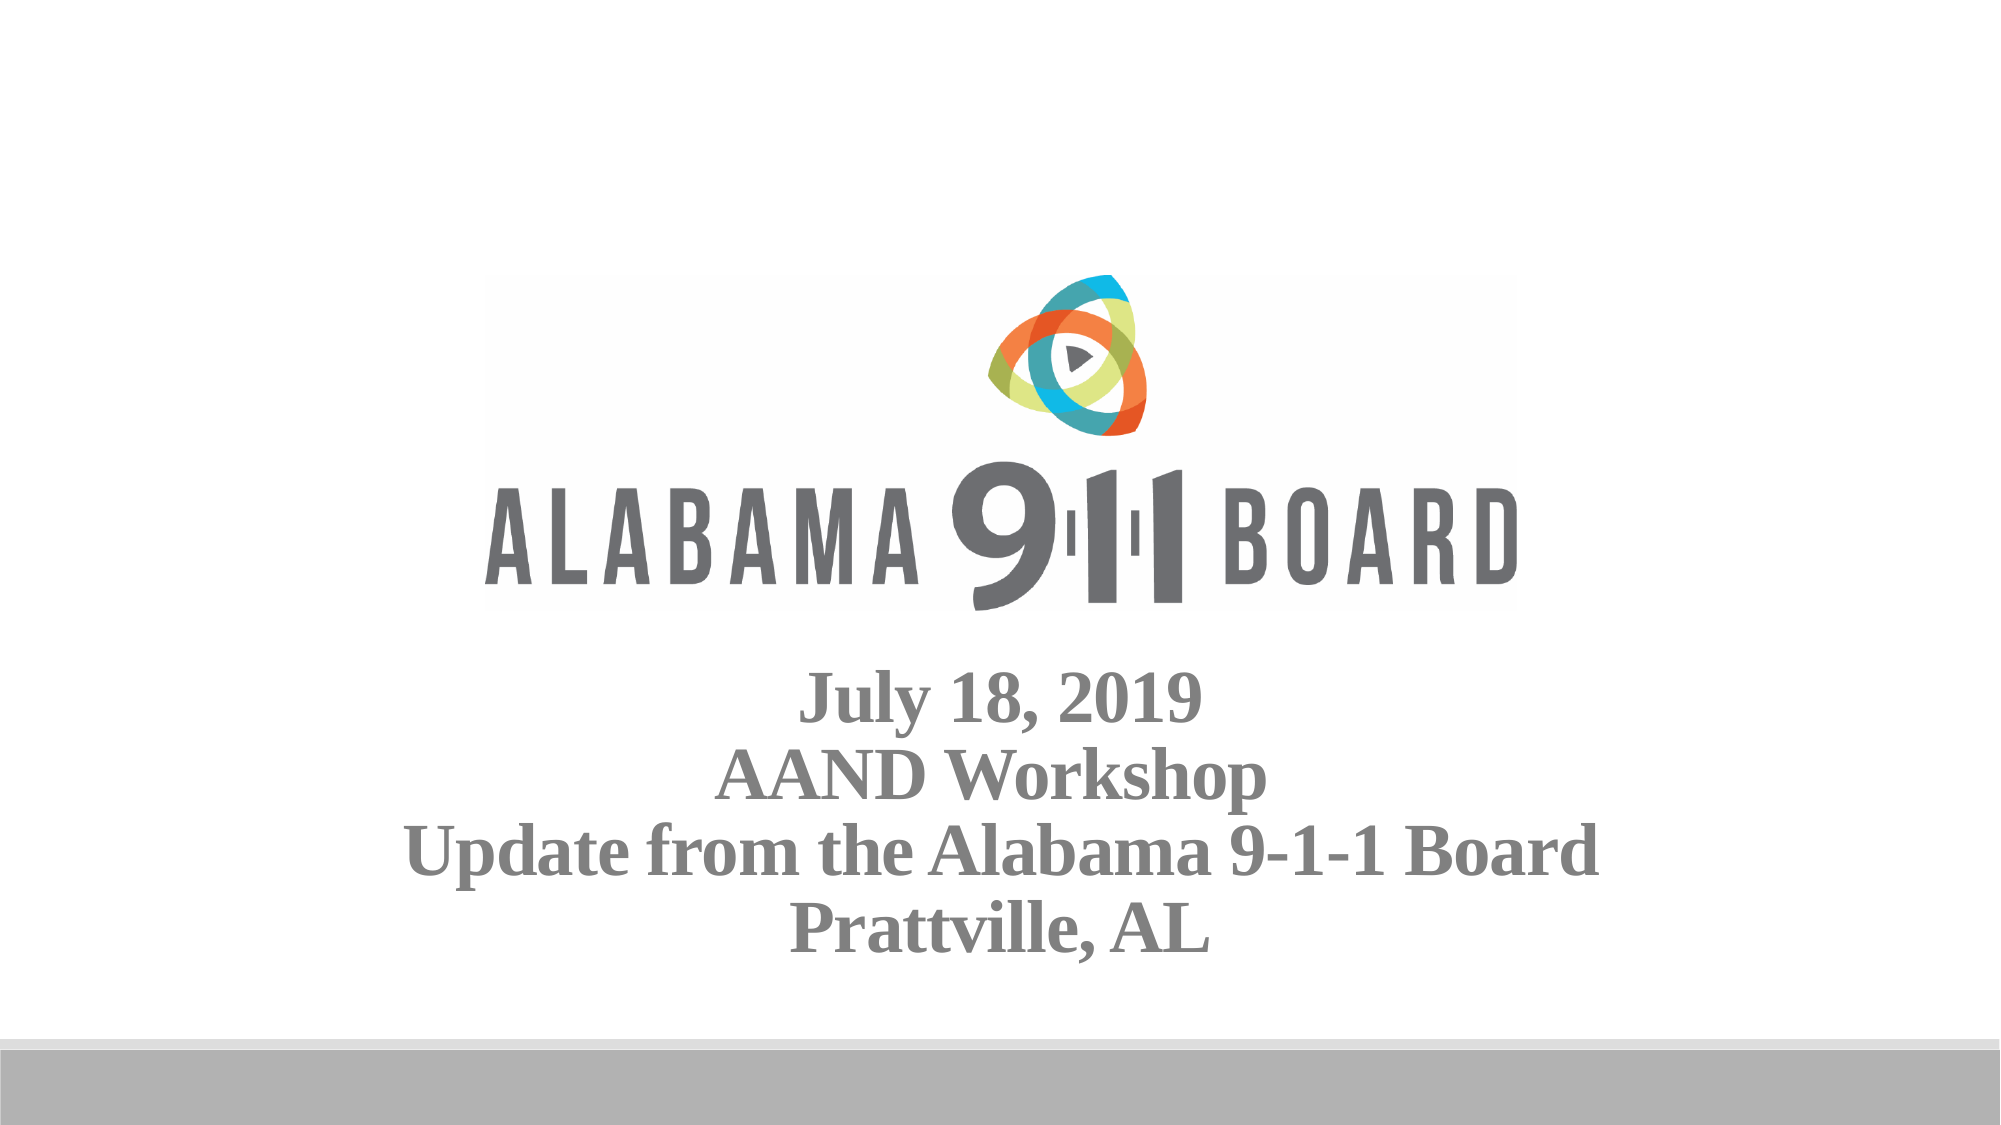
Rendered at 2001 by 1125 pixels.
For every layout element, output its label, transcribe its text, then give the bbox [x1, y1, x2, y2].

title July 18, 2019 AAND Workshop Update from the Alabama 9-1-1 Board Prattville, AL [138, 611, 1864, 976]
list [484, 275, 1518, 612]
